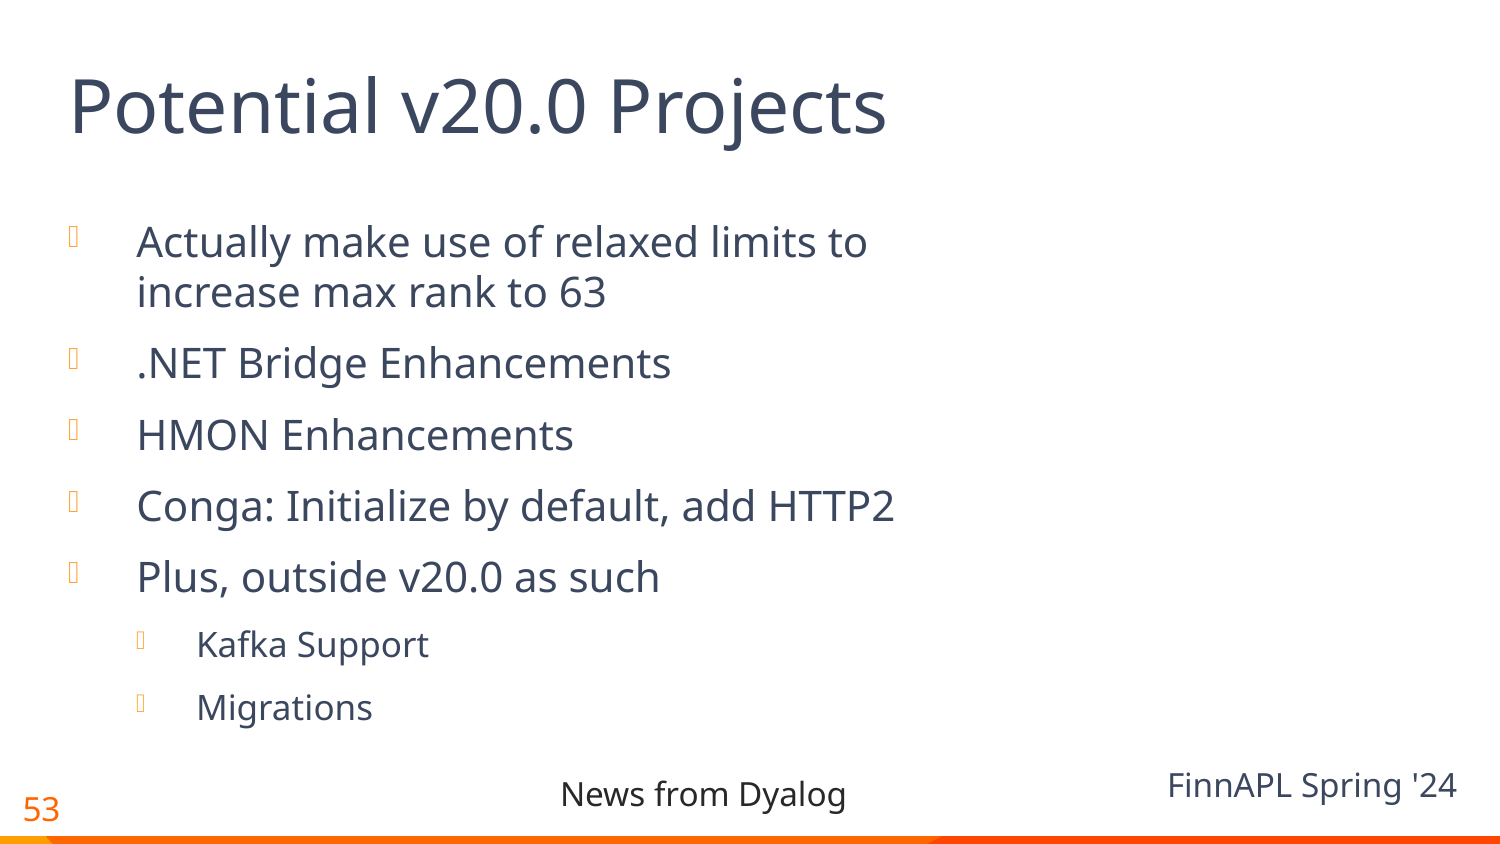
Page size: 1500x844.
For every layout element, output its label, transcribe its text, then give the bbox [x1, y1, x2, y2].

list Actually make use of relaxed limits to increase max rank to 63 .NET Bridge Enhancements HMON Enhancements Conga: Initialize by default, add HTTP2 Plus, outside v20.0 as such Kafka Support Migrations [53, 207, 1053, 740]
picture [0, 836, 1500, 844]
title Potential v20.0 Projects [53, 43, 1203, 157]
